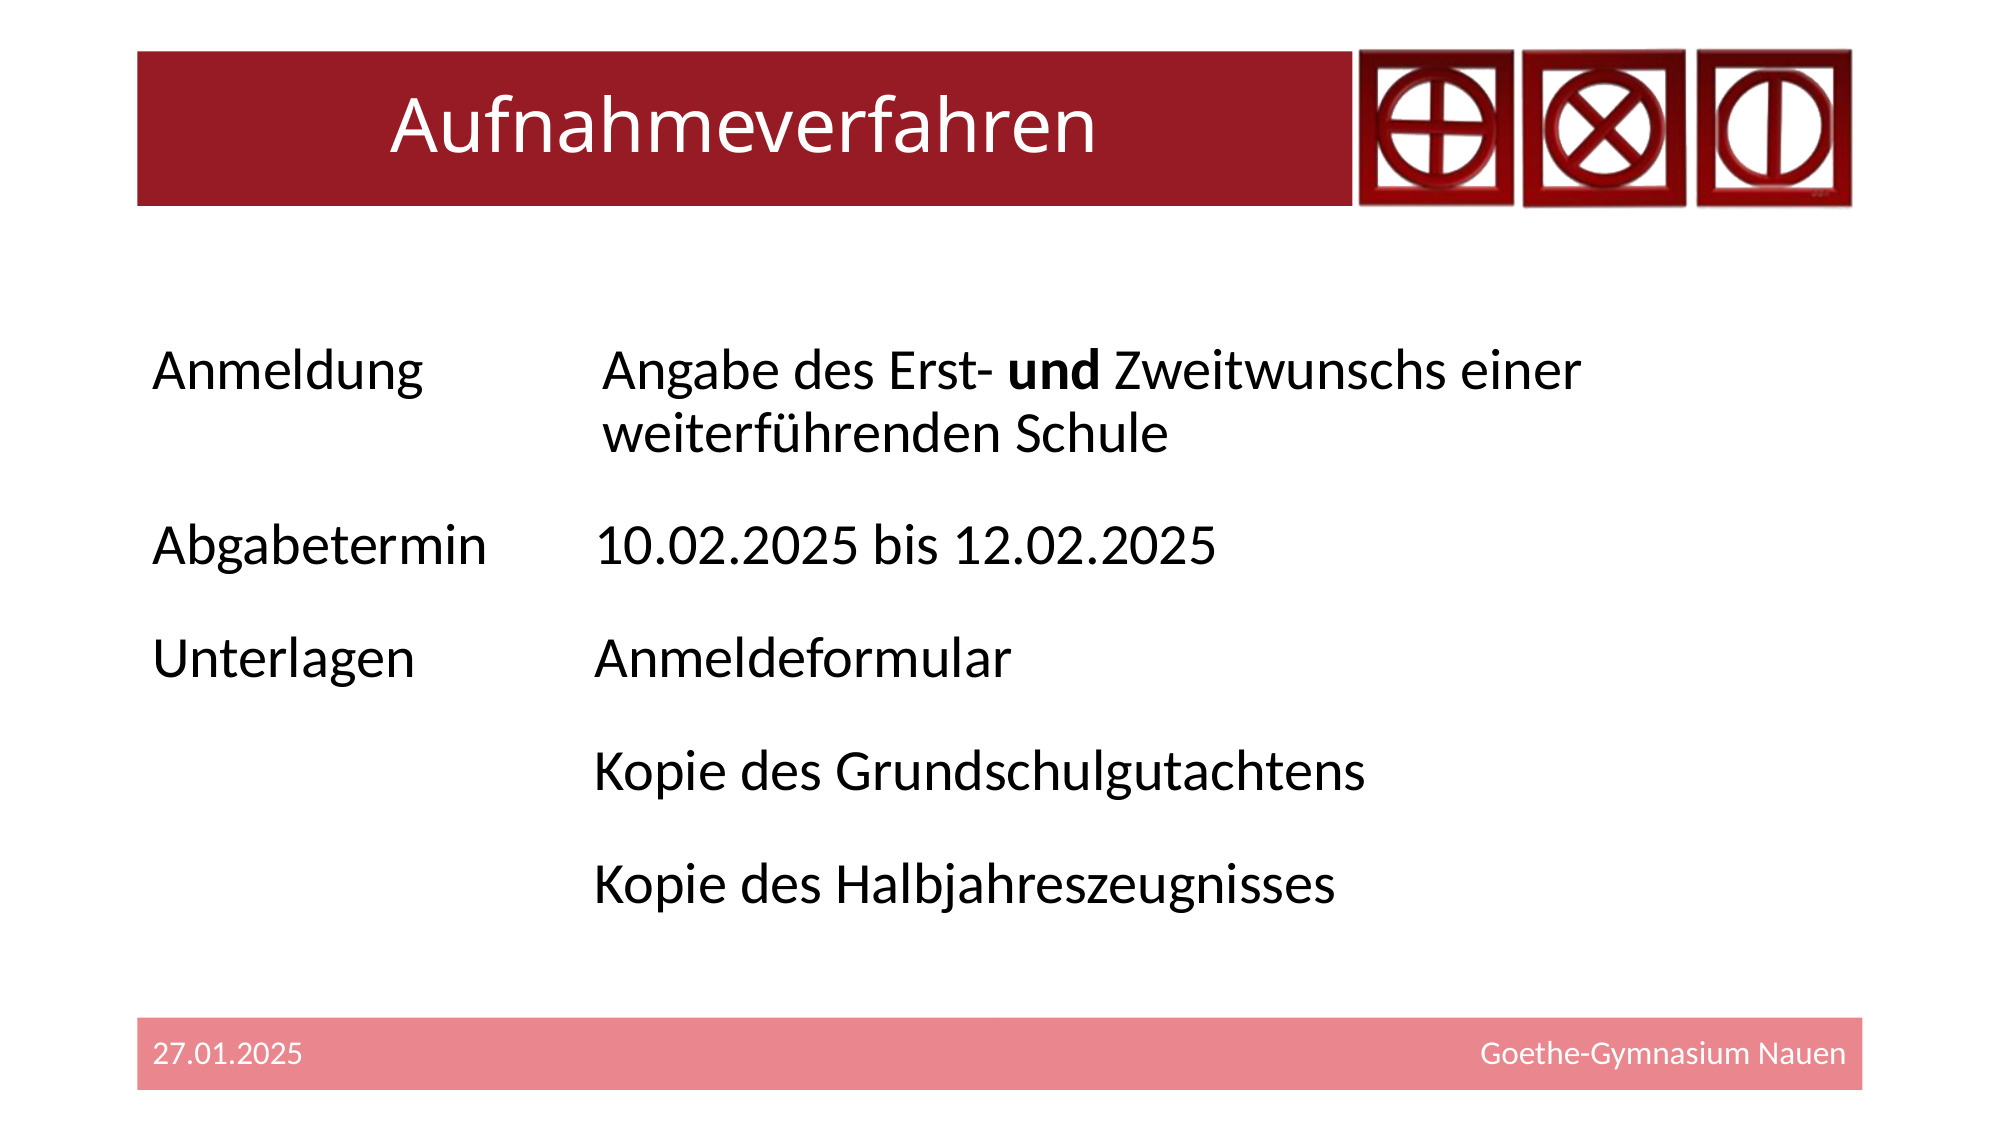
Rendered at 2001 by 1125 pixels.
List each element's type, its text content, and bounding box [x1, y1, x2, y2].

title Aufnahmeverfahren [137, 51, 1353, 206]
picture [1352, 44, 1863, 215]
list Anmeldung Angabe des Erst- und Zweitwunschs einer weiterführenden Schule Abgabetermin 10.02.2025 bis 12.02.2025 Unterlagen Anmeldeformular Kopie des Grundschulgutachtens Kopie des Halbjahreszeugnisses [137, 303, 1863, 951]
